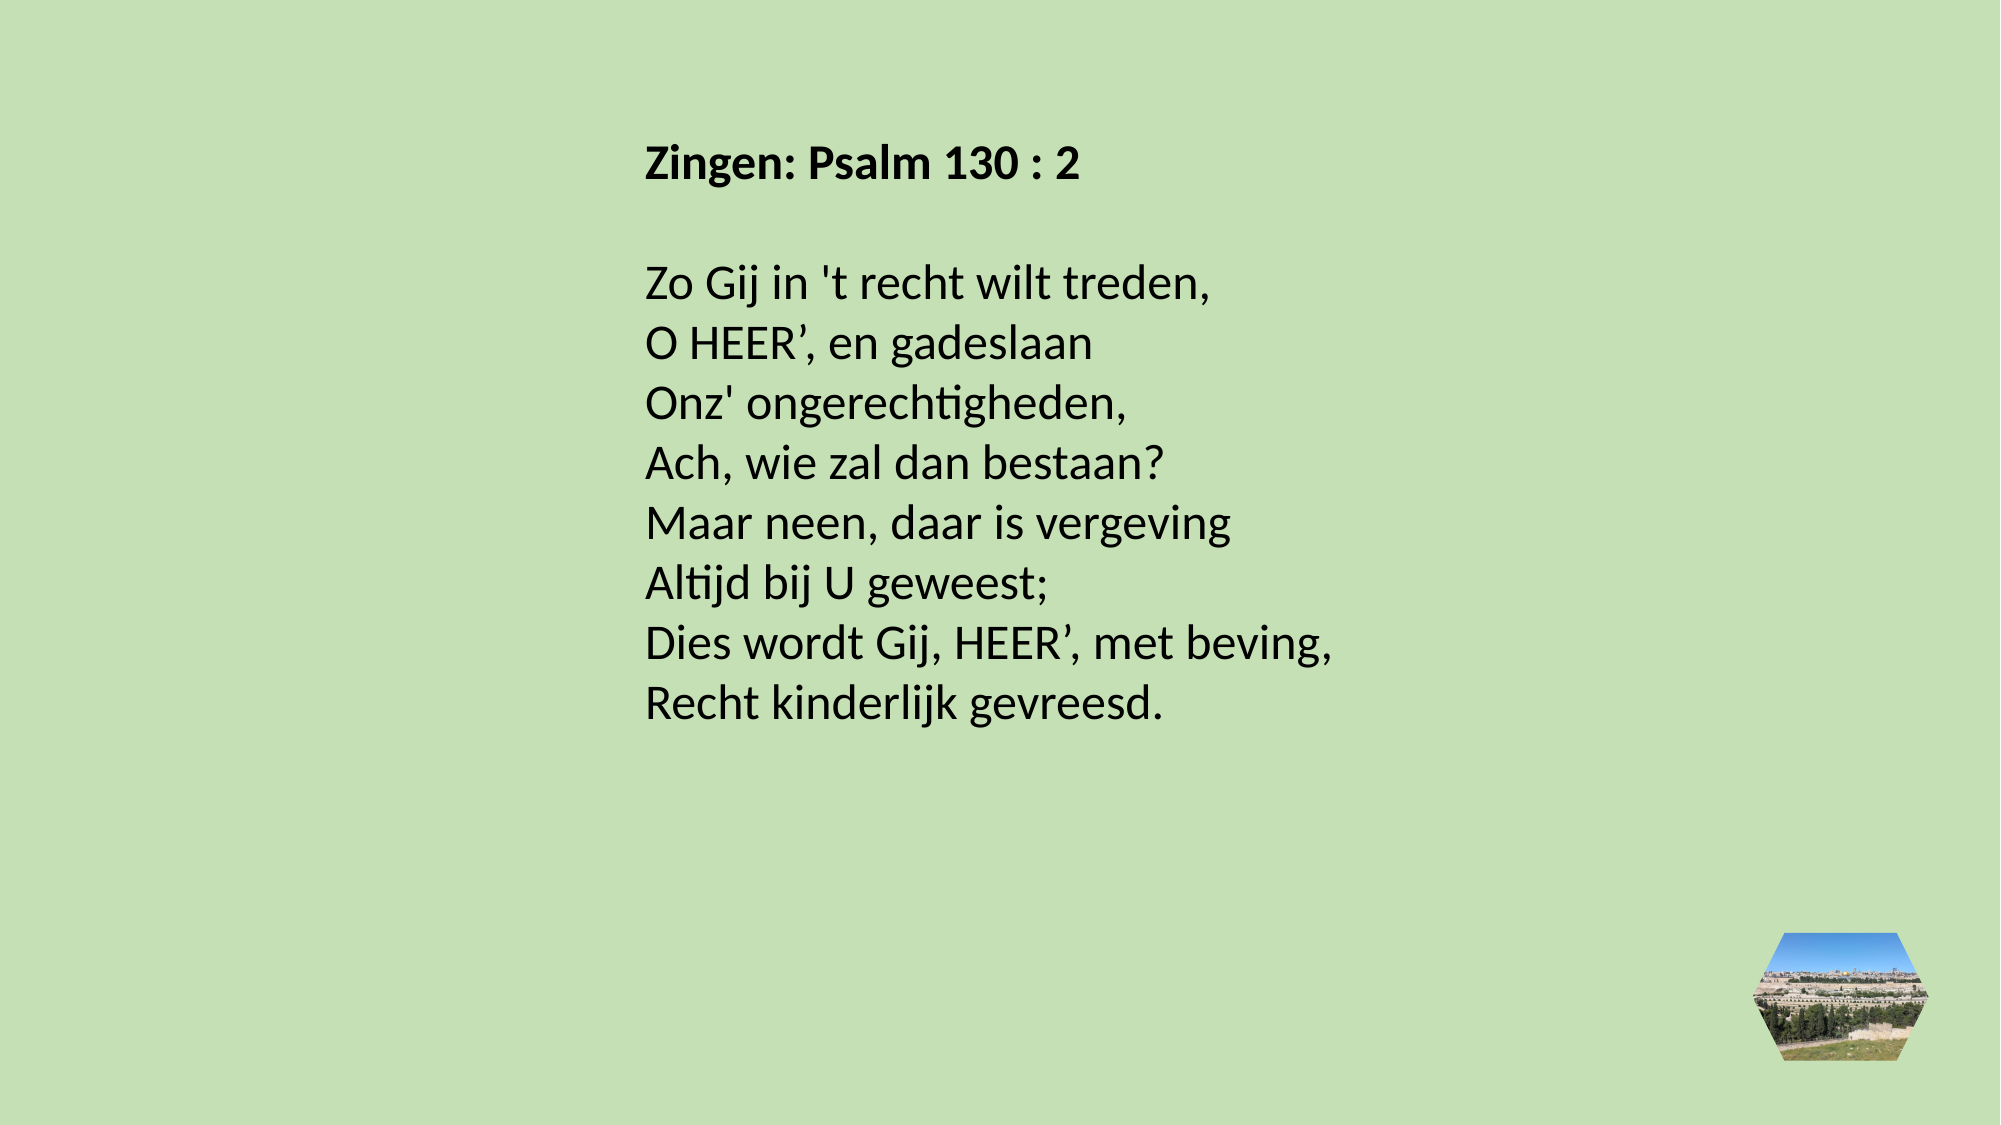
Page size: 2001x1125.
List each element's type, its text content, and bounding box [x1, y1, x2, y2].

picture [1752, 932, 1929, 1061]
text_box Zingen: Psalm 130 : 2 Zo Gij in 't recht wilt treden, O HEER’, en gadeslaan Onz' ongerechtigheden, Ach, wie zal dan bestaan? Maar neen, daar is vergeving Altijd bij U geweest; Dies wordt Gij, HEER’, met beving, Recht kinderlijk gevreesd. [630, 122, 1631, 737]
